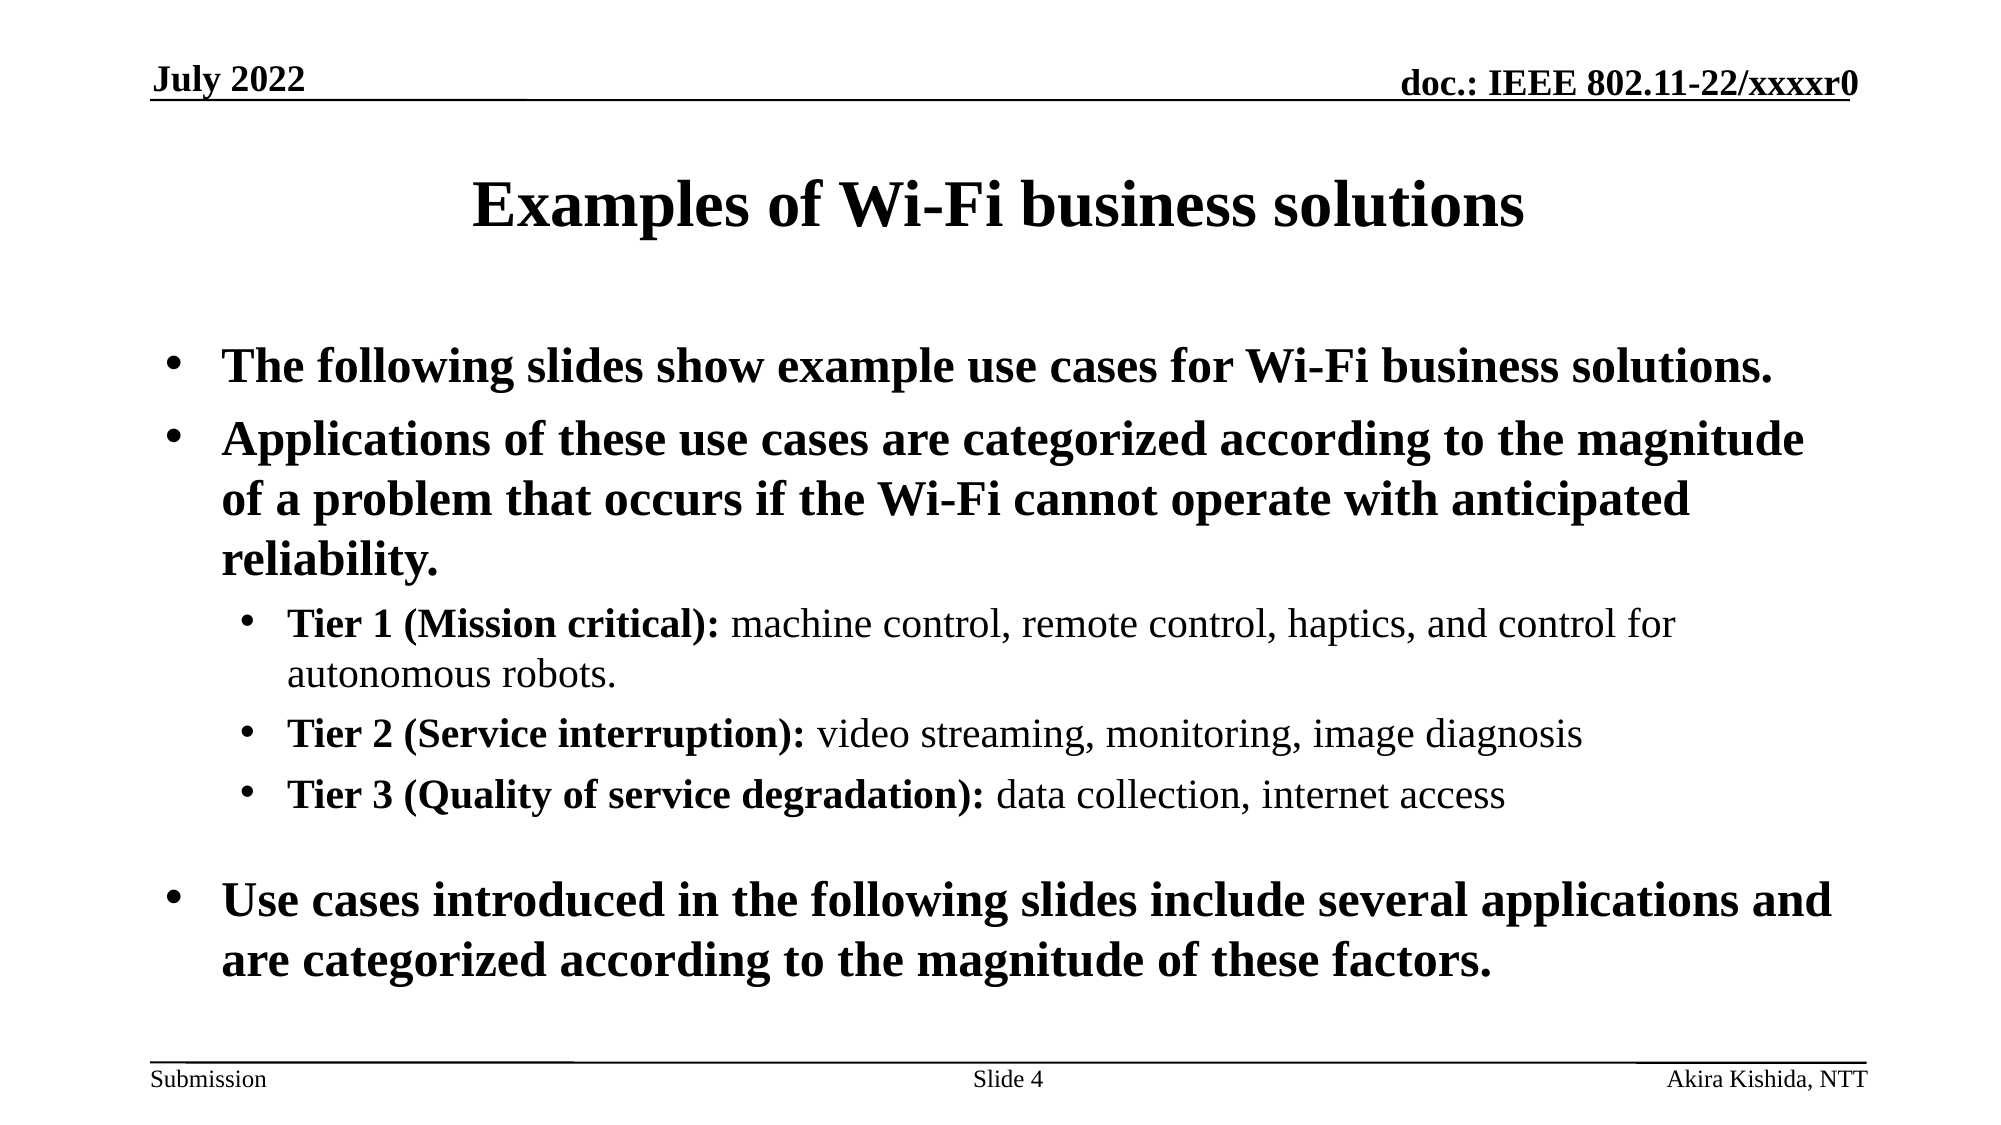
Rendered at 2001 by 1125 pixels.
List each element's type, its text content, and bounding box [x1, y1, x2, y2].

footer Akira Kishida, NTT [1171, 1061, 1869, 1093]
slide_number Slide 4 [950, 1061, 1067, 1123]
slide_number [152, 54, 563, 100]
list The following slides show example use cases for Wi-Fi business solutions. Applications of these use cases are categorized according to the magnitude of a problem that occurs if the Wi-Fi cannot operate with anticipated reliability. Tier 1 (Mission critical): machine control, remote control, haptics, and control for autonomous robots. Tier 2 (Service interruption): video streaming, monitoring, image diagnosis Tier 3 (Quality of service degradation): data collection, internet access Use cases introduced in the following slides include several applications and are categorized according to the magnitude of these factors. [149, 324, 1850, 1063]
title Examples of Wi-Fi business solutions [149, 112, 1850, 288]
